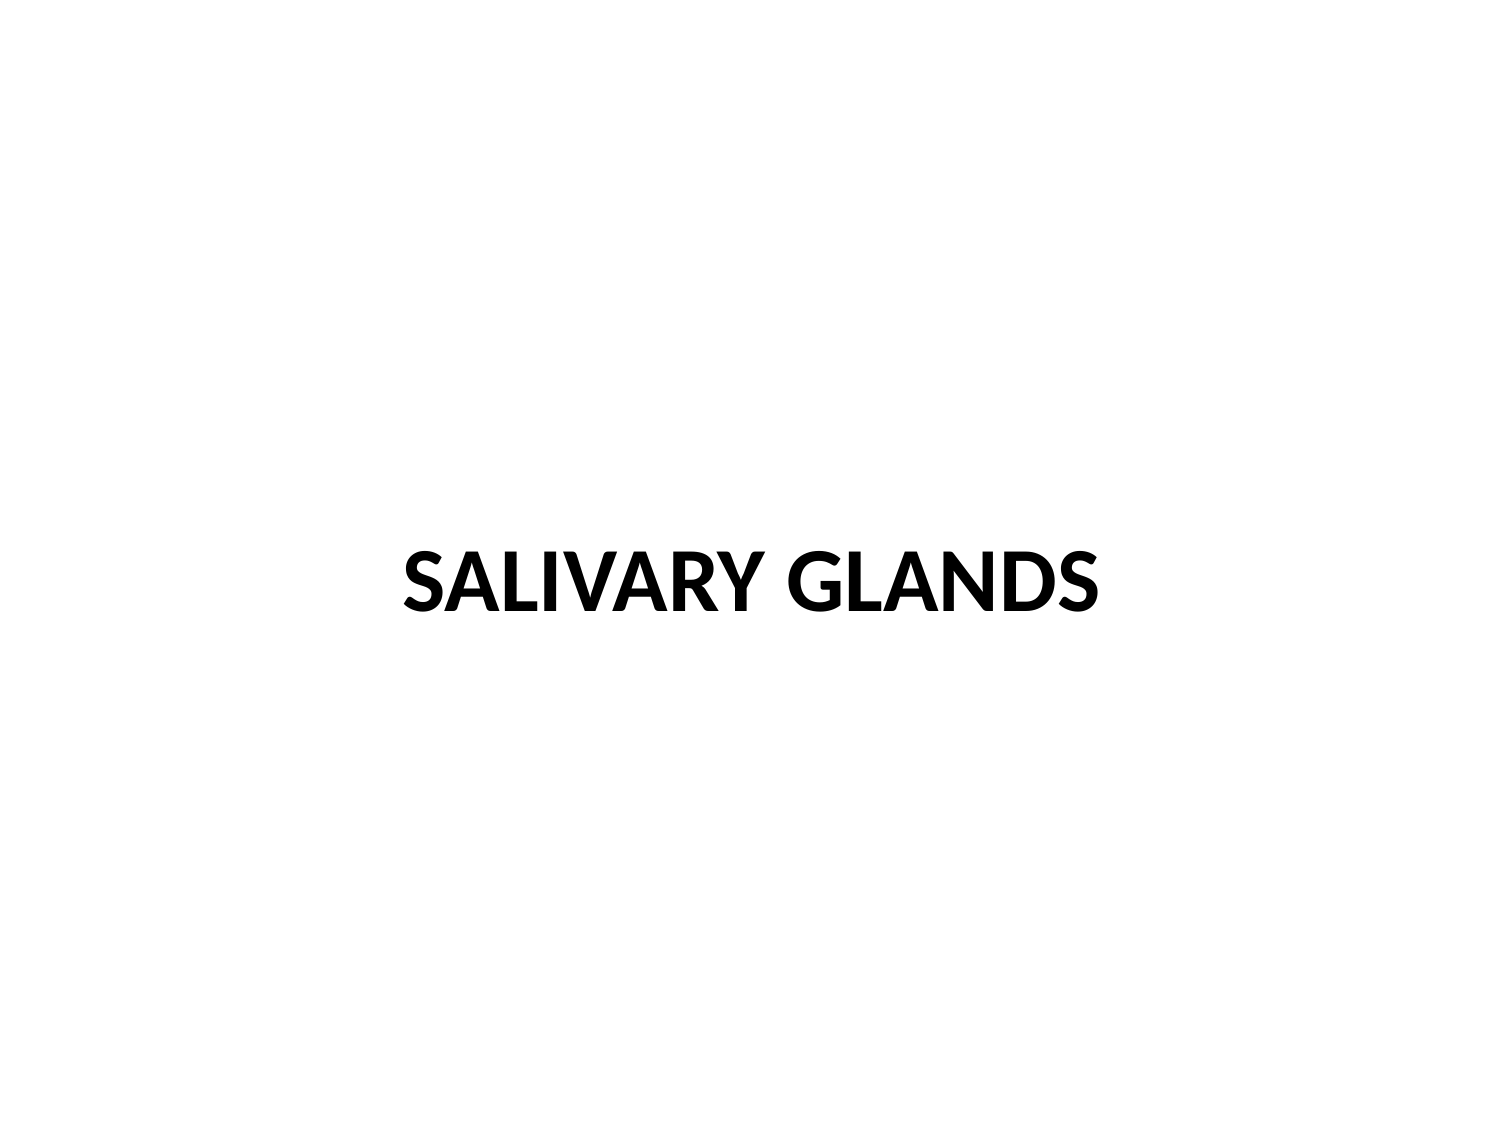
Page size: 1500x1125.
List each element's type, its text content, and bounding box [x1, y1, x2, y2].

title SALIVARY GLANDS [76, 481, 1427, 669]
